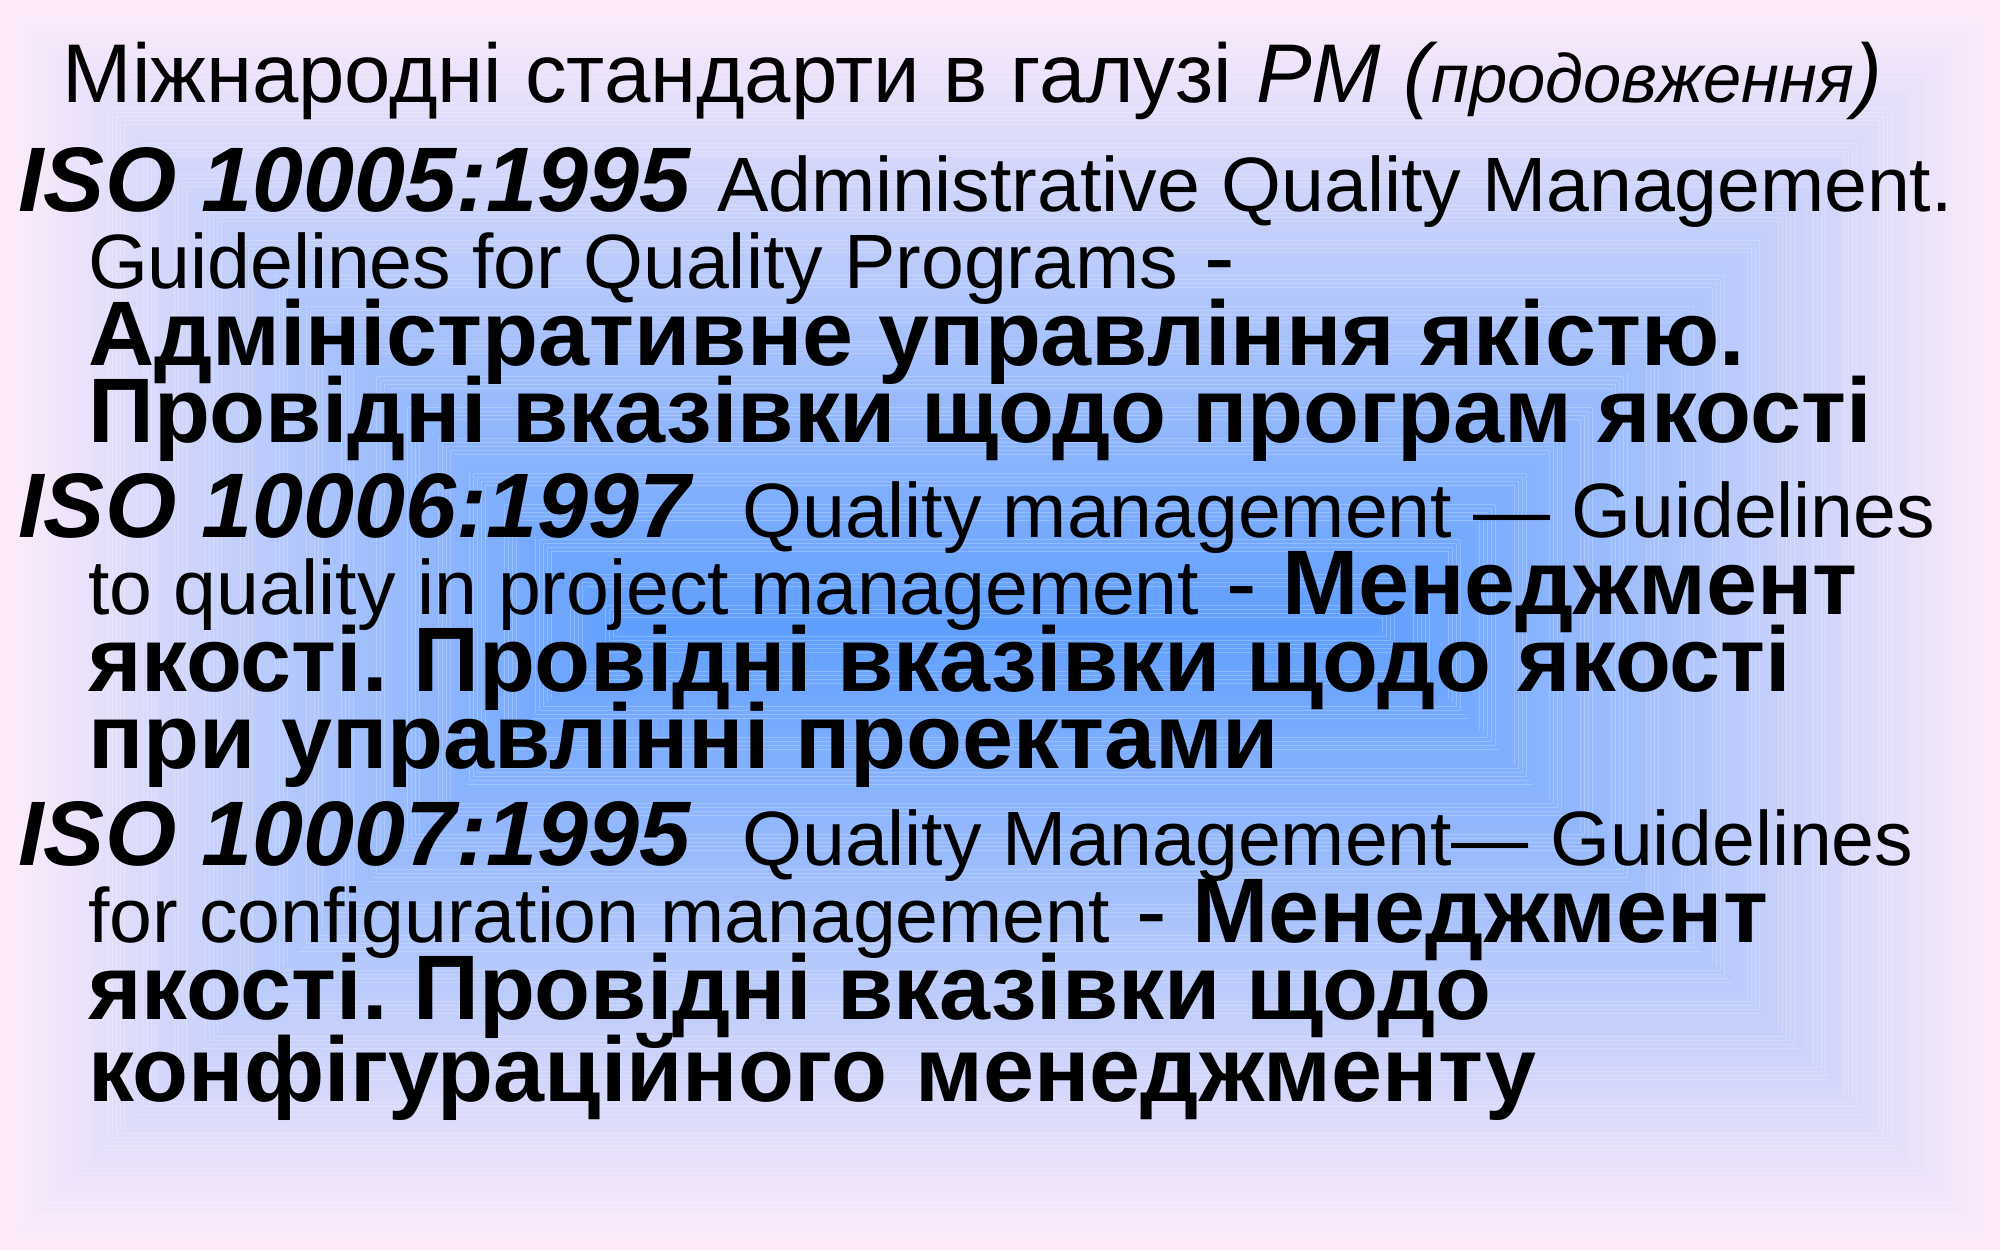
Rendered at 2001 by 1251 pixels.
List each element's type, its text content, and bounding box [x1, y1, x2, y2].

title Міжнародні стандарти в галузі РМ (продовження) [0, 0, 1945, 140]
list ISO 10005:1995 Administrative Quality Management. Guidelines for Quality Programs - Адміністративне управління якістю. Провідні вказівки щодо програм якості ISO 10006:1997 Quality management — Guidelines to quality in project management - Менеджмент якості. Провідні вказівки щодо якості при управлінні проектами ISO 10007:1995 Quality Management— Guidelines for configuration management - Менеджмент якості. Провідні вказівки щодо конфігураційного менеджменту [0, 140, 2000, 1250]
